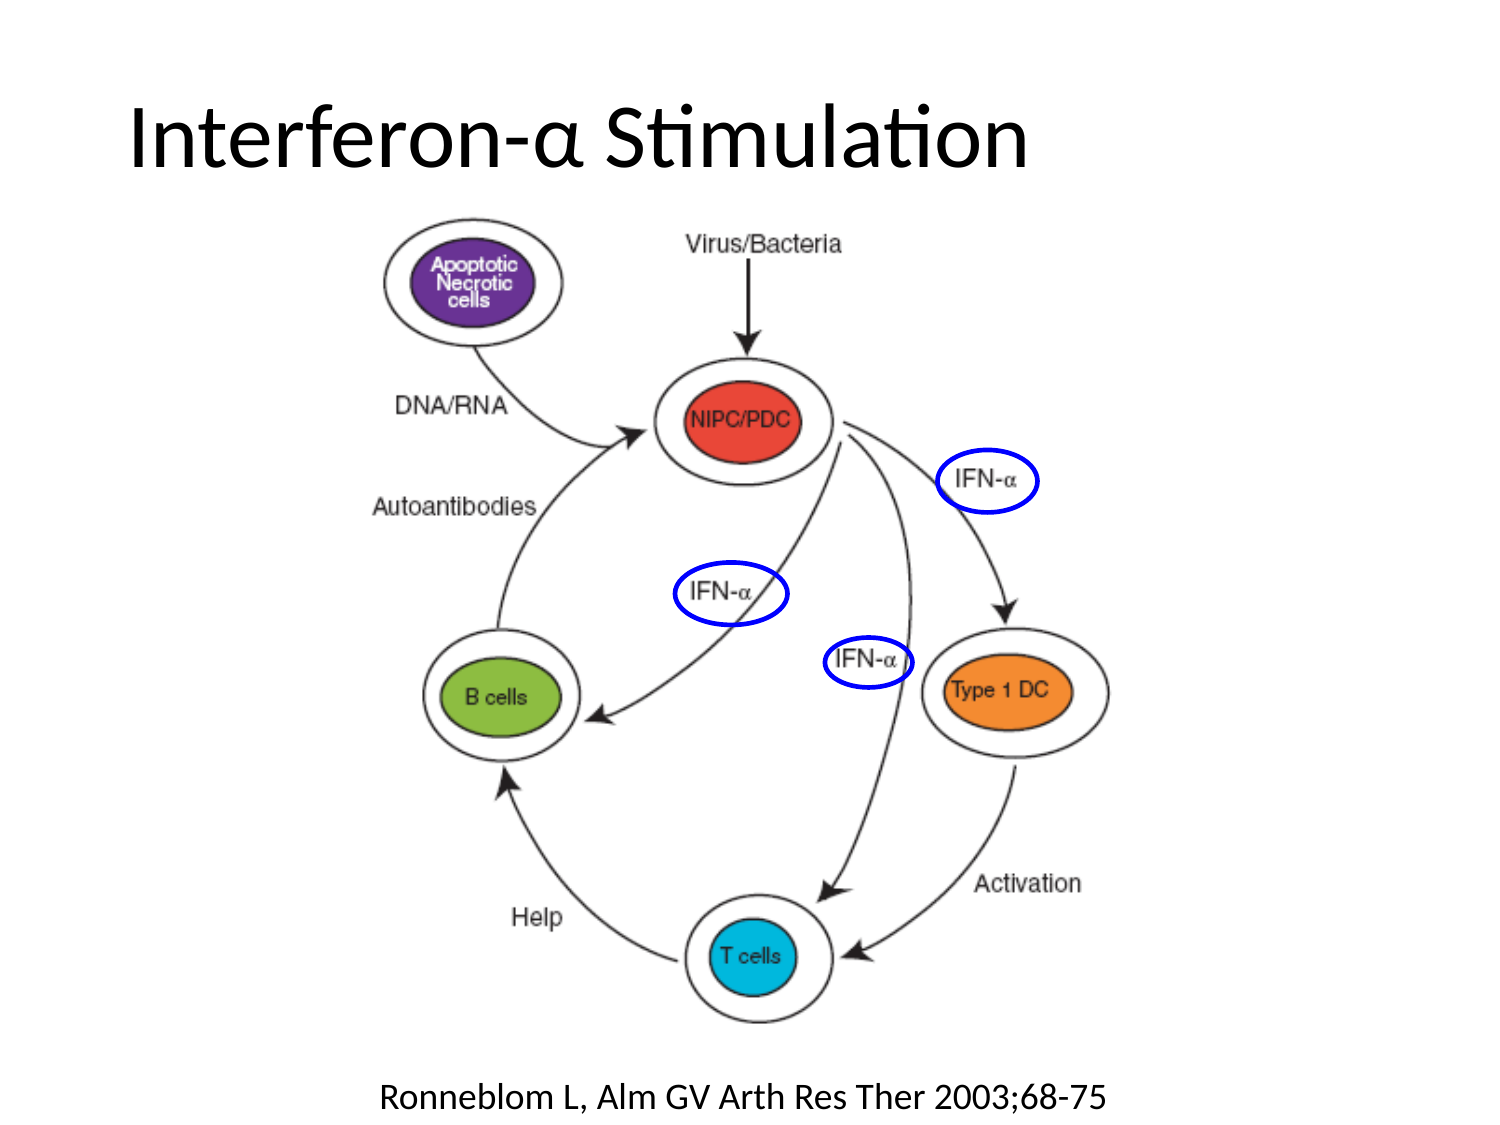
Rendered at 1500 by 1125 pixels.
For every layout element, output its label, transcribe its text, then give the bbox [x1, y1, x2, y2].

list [299, 212, 1188, 1038]
title Interferon-α Stimulation [112, 37, 1388, 225]
text_box Ronneblom L, Alm GV Arth Res Ther 2003;68-75 [287, 1064, 1200, 1125]
